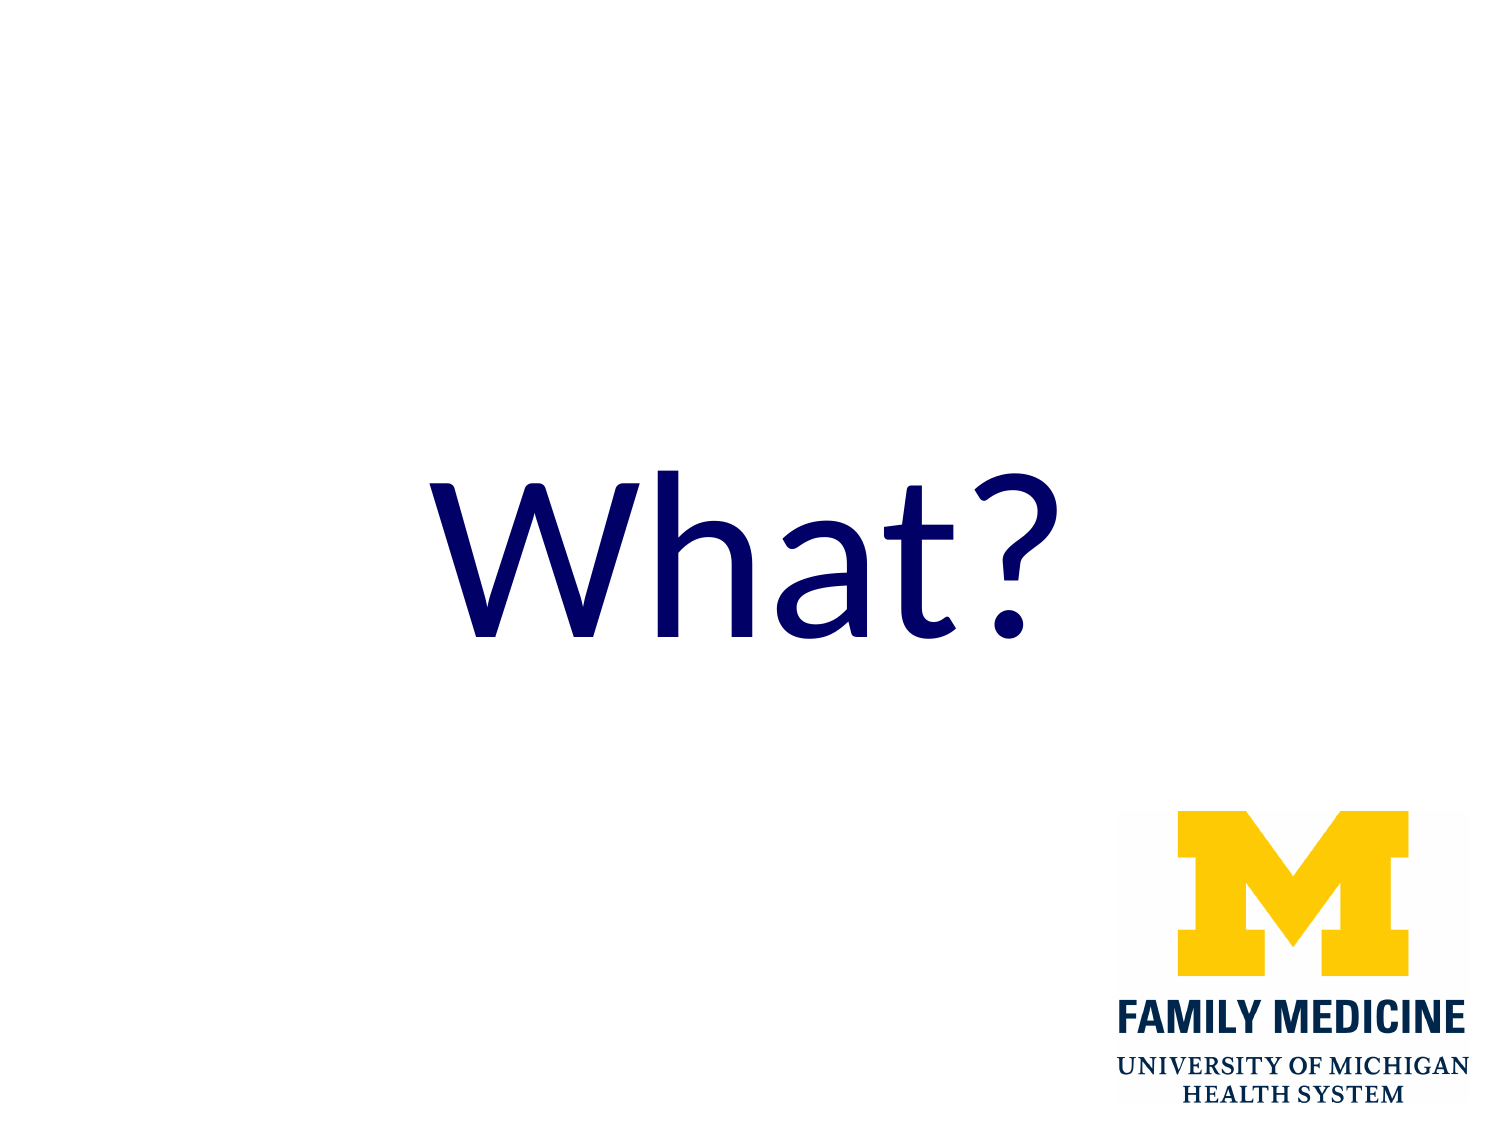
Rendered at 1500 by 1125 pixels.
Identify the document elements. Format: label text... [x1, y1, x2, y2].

list What? [75, 262, 1425, 1005]
picture [1117, 811, 1469, 1103]
